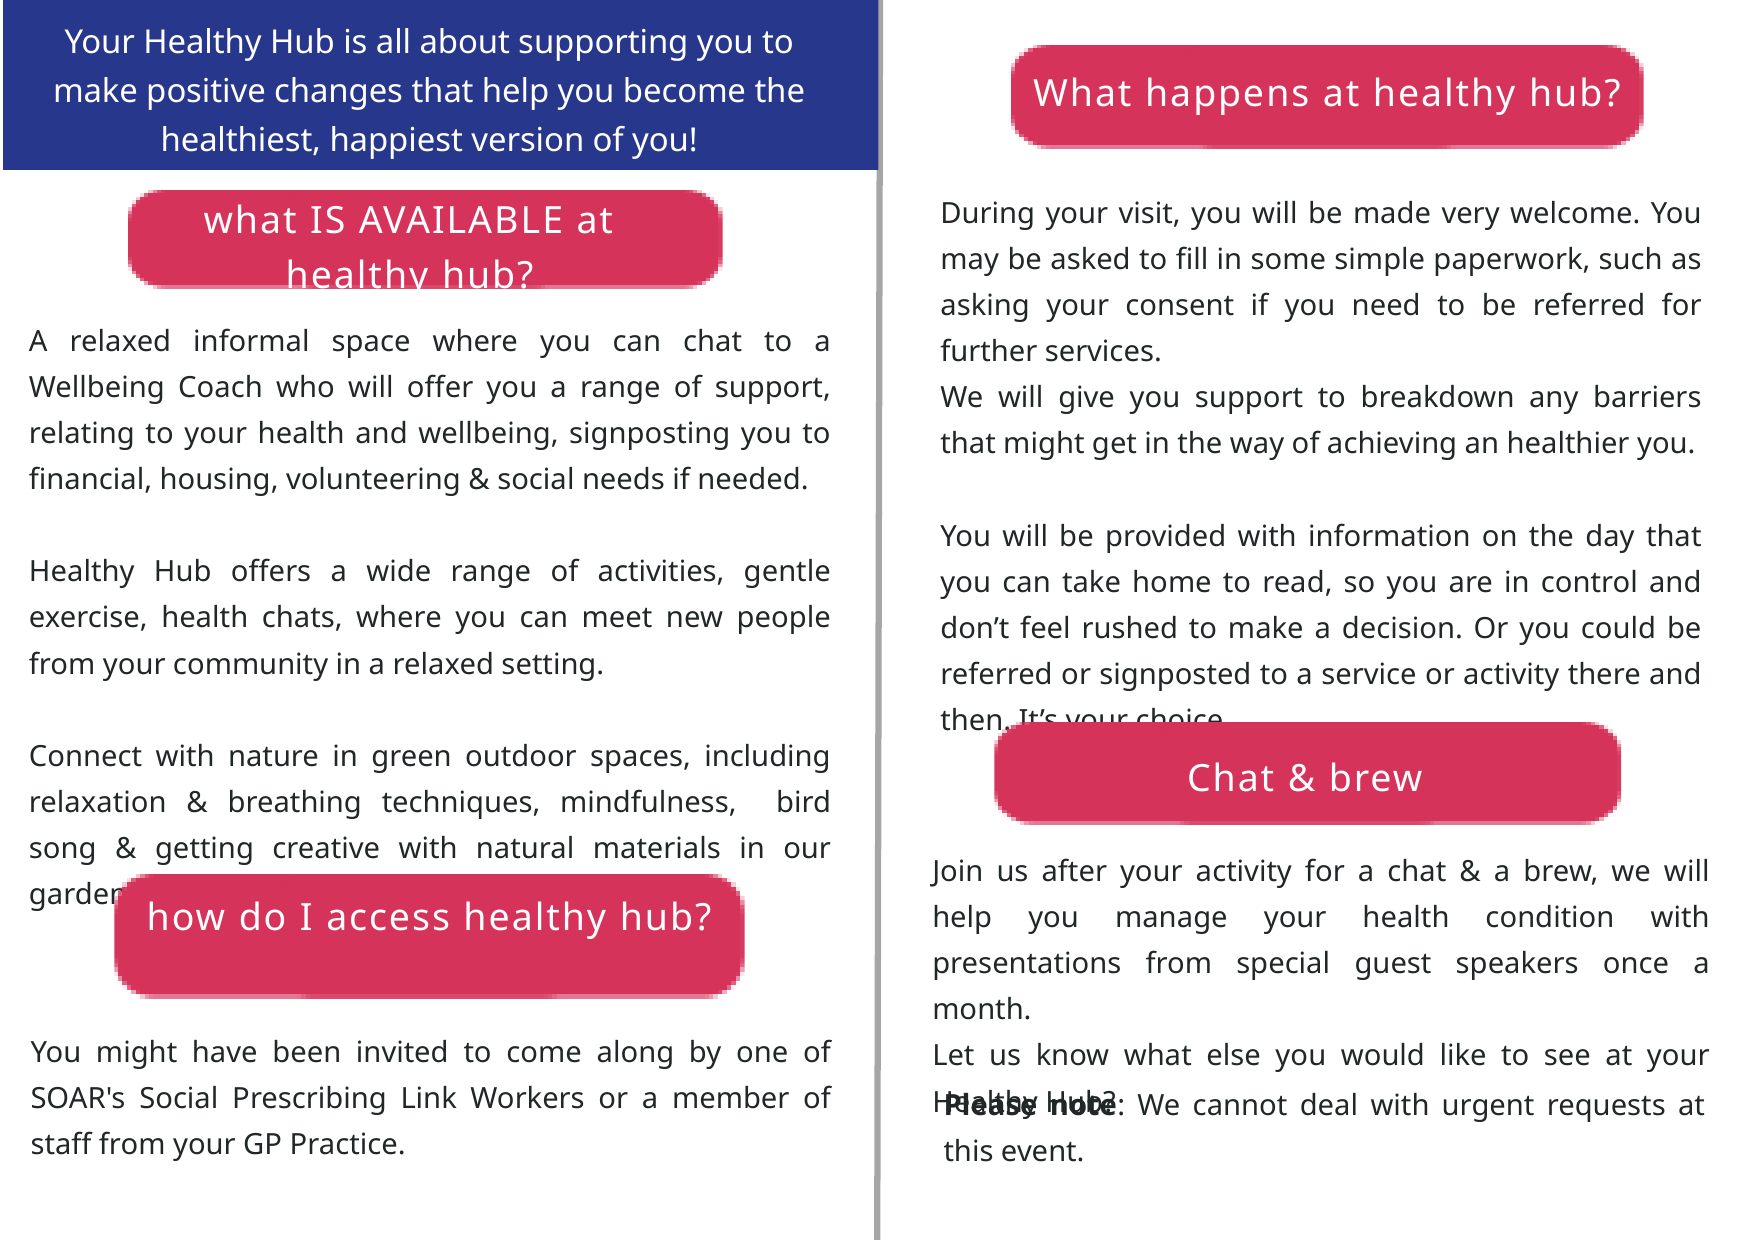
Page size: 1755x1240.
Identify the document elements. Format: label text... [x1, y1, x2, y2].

text_box [3, 0, 879, 170]
text_box A relaxed informal space where you can chat to a Wellbeing Coach who will offer you a range of support, relating to your health and wellbeing, signposting you to financial, housing, volunteering & social needs if needed. Healthy Hub offers a wide range of activities, gentle exercise, health chats, where you can meet new people from your community in a relaxed setting. Connect with nature in green outdoor spaces, including relaxation & breathing techniques, mindfulness, bird song & getting creative with natural materials in our garden [28, 310, 832, 1003]
text_box Join us after your activity for a chat & a brew, we will help you manage your health condition with presentations from special guest speakers once a month. Let us know what else you would like to see at your Healthy Hub? [917, 833, 1726, 1126]
text_box Your Healthy Hub is all about supporting you to make positive changes that help you become the healthiest, happiest version of you! [28, 10, 831, 159]
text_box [993, 722, 1622, 825]
text_box Please note: We cannot deal with urgent requests at this event. [943, 1126, 1706, 1168]
text_box You might have been invited to come along by one of SOAR's Social Prescribing Link Workers or a member of staff from your GP Practice. [30, 1022, 832, 1161]
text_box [1010, 45, 1644, 149]
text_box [127, 187, 723, 289]
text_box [114, 874, 745, 999]
text_box During your visit, you will be made very welcome. You may be asked to fill in some simple paperwork, such as asking your consent if you need to be referred for further services. We will give you support to breakdown any barriers that might get in the way of achieving an healthier you. You will be provided with information on the day that you can take home to read, so you are in control and don’t feel rushed to make a decision. Or you could be referred or signposted to a service or activity there and then. It’s your choice. [940, 182, 1703, 783]
